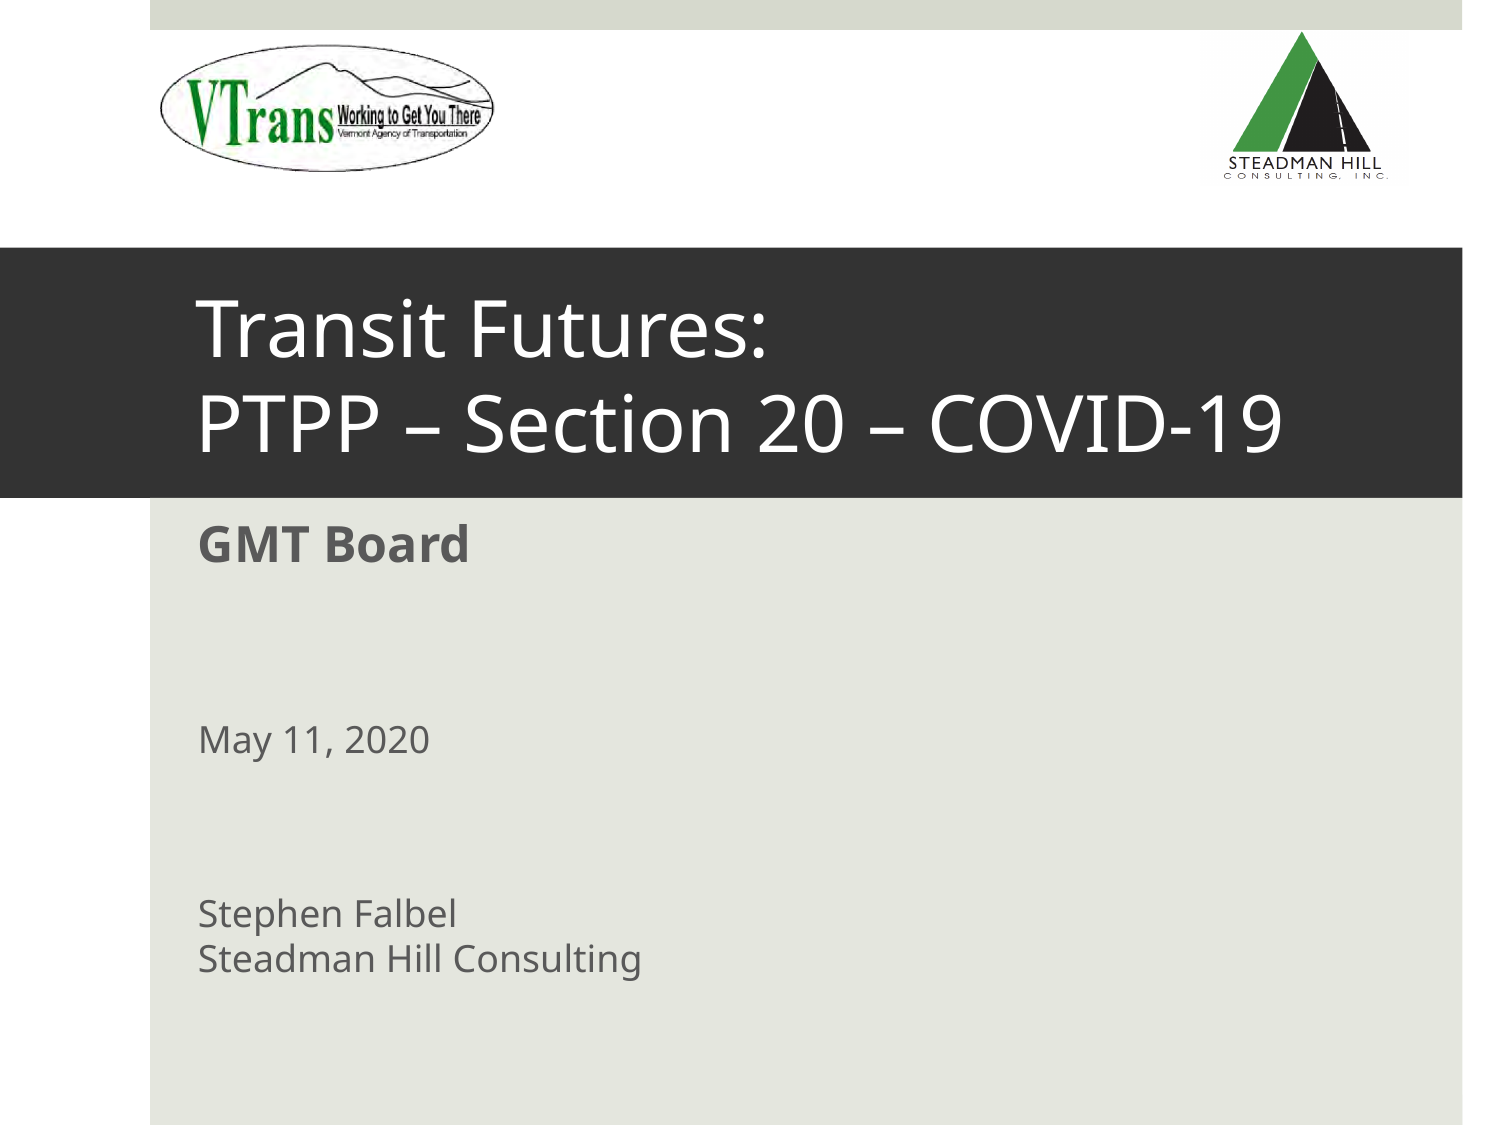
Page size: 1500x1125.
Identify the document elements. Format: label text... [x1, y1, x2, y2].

picture [1200, 31, 1409, 186]
picture [150, 31, 505, 180]
title Transit Futures: PTPP – Section 20 – COVID-19 [0, 247, 1463, 498]
subtitle GMT Board May 11, 2020 Stephen Falbel Steadman Hill Consulting [150, 497, 1463, 1125]
